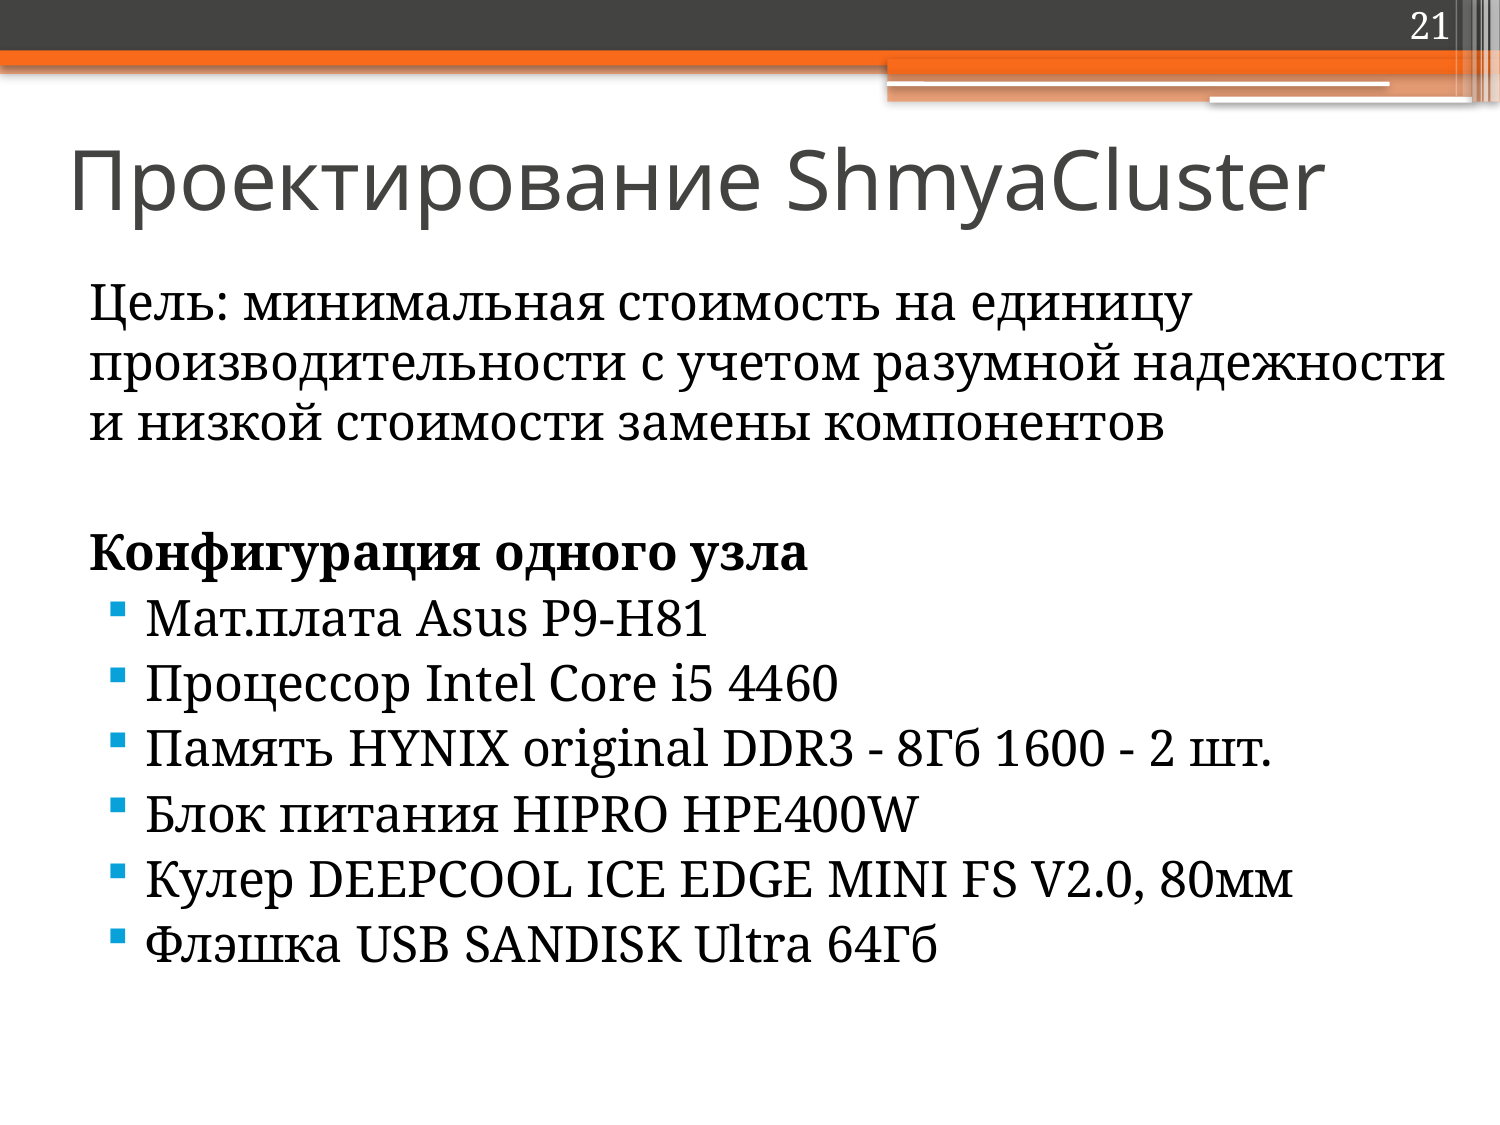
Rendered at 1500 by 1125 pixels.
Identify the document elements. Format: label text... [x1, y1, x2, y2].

list Цель: минимальная стоимость на единицу производительности с учетом разумной надежности и низкой стоимости замены компонентов Конфигурация одного узла Мат.плата Asus P9-H81 Процессор Intel Core i5 4460 Память HYNIX original DDR3 - 8Гб 1600 - 2 шт. Блок питания HIPRO HPE400W Кулер DEEPCOOL ICE EDGE MINI FS V2.0, 80мм Флэшка USB SANDISK Ultra 64Гб [75, 262, 1471, 1005]
title Проектирование ShmyaCluster [53, 90, 1404, 265]
slide_number 21 [1341, 0, 1466, 61]
